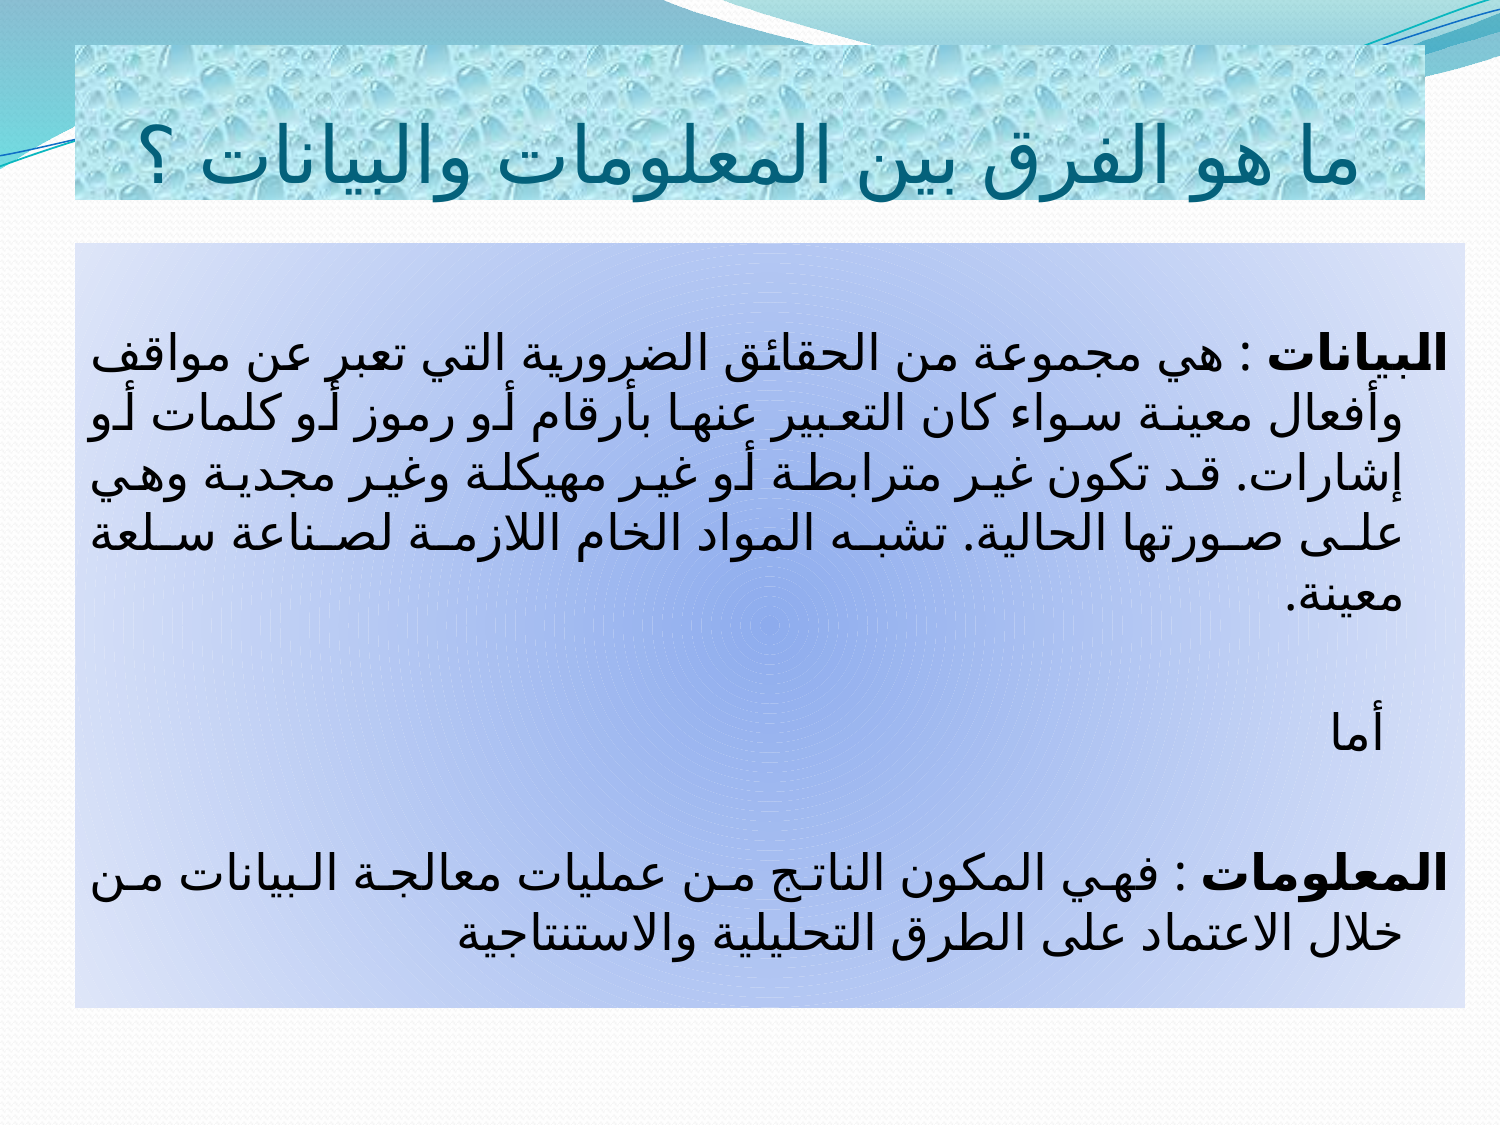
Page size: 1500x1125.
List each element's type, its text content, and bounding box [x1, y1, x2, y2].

title ما هو الفرق بين المعلومات والبيانات ؟ [75, 45, 1425, 200]
list البيانات : هي مجموعة من الحقائق الضرورية التي تعبر عن مواقف وأفعال معينة سواء كان التعبير عنها بأرقام أو رموز أو كلمات أو إشارات. قد تكون غير مترابطة أو غير مهيكلة وغير مجدية وهي على صورتها الحالية. تشبه المواد الخام اللازمة لصناعة سلعة معينة. أما المعلومات : فهي المكون الناتج من عمليات معالجة البيانات من خلال الاعتماد على الطرق التحليلية والاستنتاجية [75, 243, 1465, 1008]
